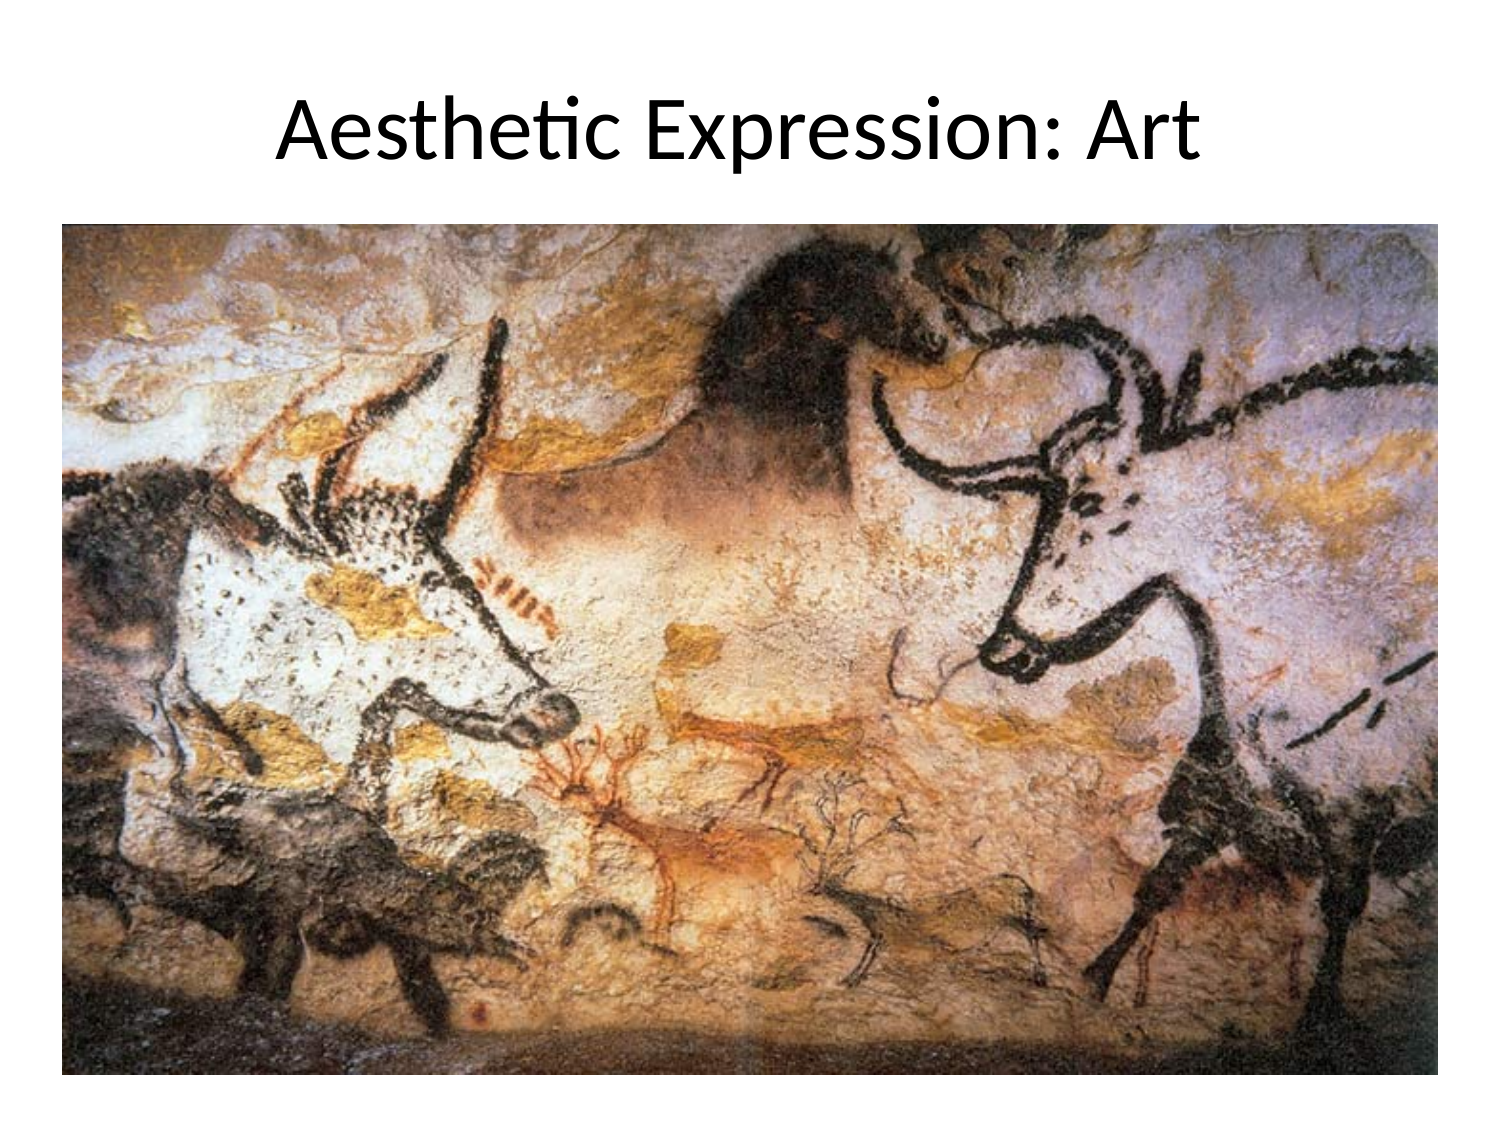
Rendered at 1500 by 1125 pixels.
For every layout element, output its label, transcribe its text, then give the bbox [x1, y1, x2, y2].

title Aesthetic Expression: Art [75, 45, 1425, 200]
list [62, 224, 1438, 1076]
